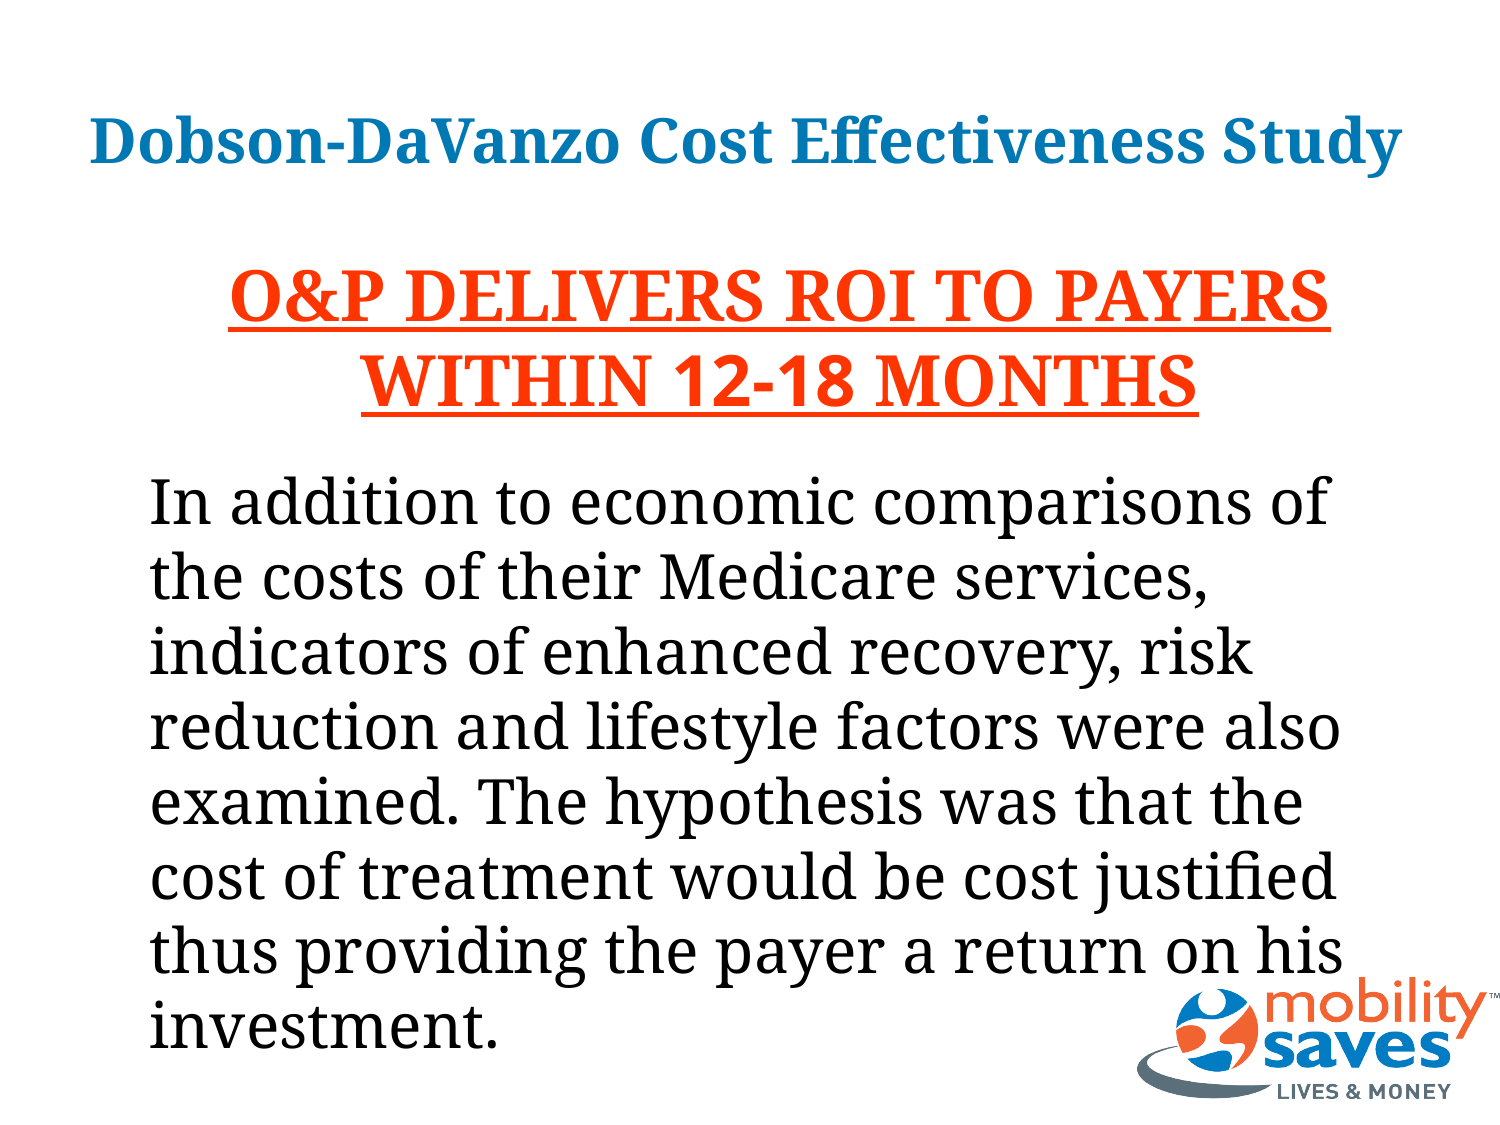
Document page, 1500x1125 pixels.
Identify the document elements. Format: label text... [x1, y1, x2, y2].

list O&P DELIVERS ROI TO PAYERS WITHIN 12-18 MONTHS In addition to economic comparisons of the costs of their Medicare services, indicators of enhanced recovery, risk reduction and lifestyle factors were also examined. The hypothesis was that the cost of treatment would be cost justified thus providing the payer a return on his investment. [74, 242, 1426, 986]
picture [1137, 977, 1500, 1099]
title Dobson-DaVanzo Cost Effectiveness Study [75, 45, 1425, 233]
